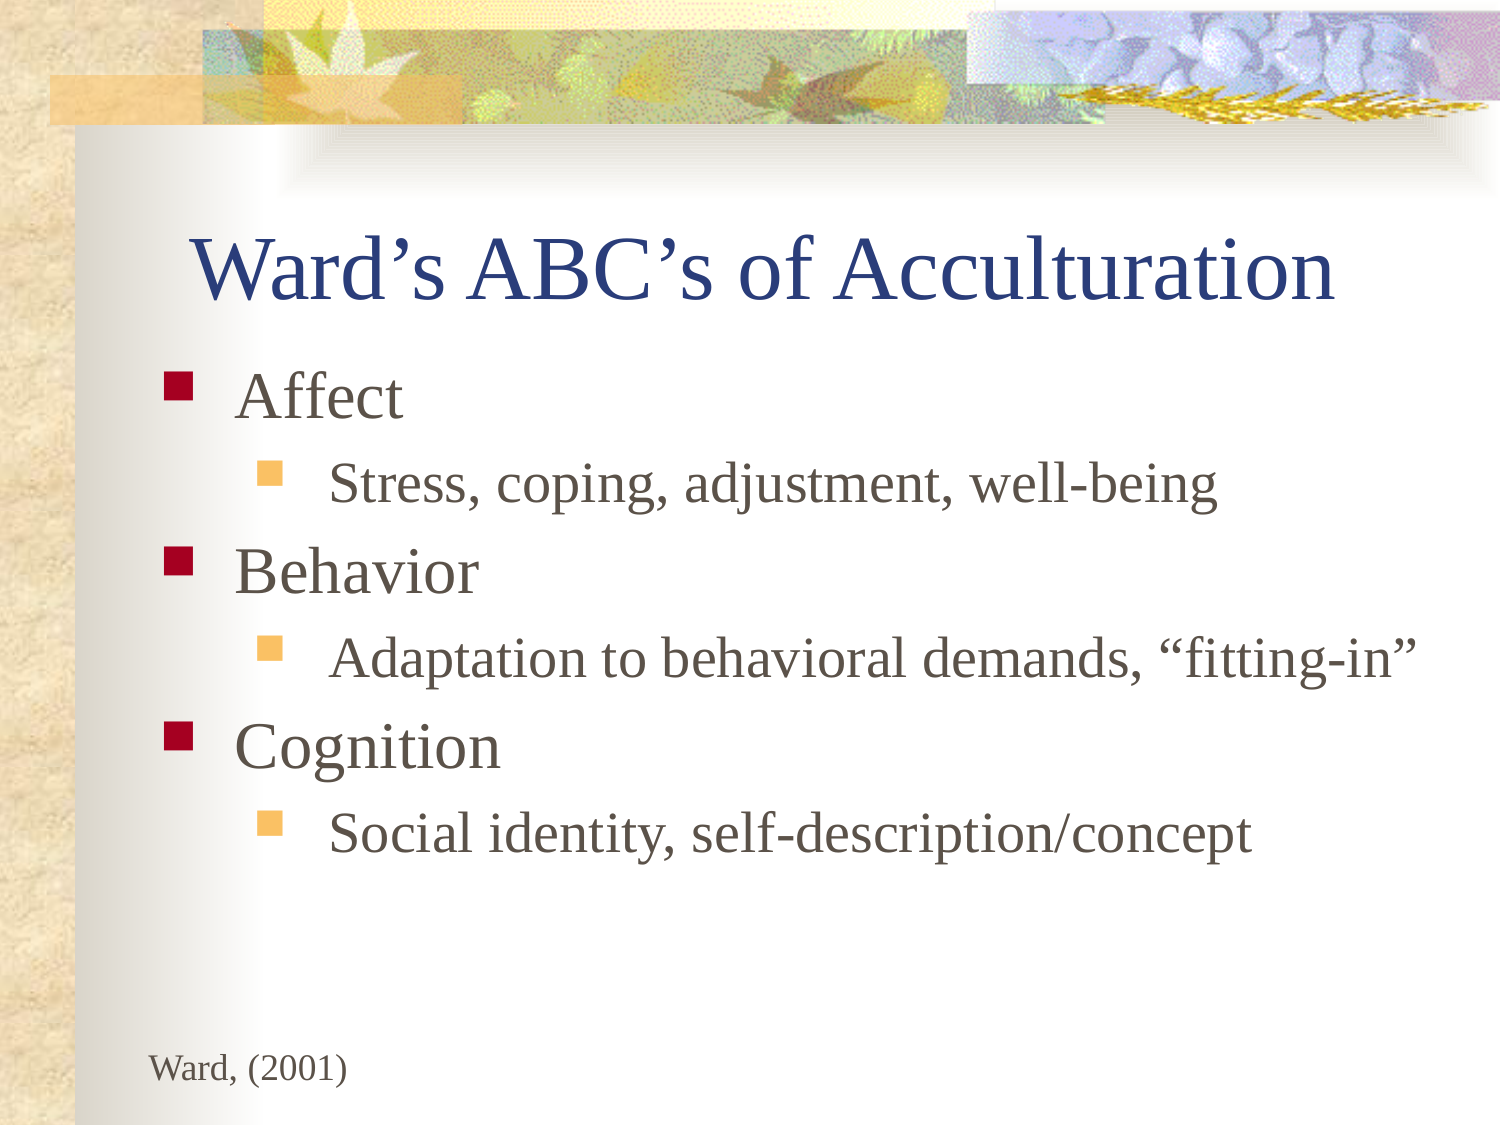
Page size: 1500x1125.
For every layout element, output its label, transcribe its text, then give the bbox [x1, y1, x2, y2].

text_box Ward, (2001) [133, 1035, 719, 1096]
title Ward’s ABC’s of Acculturation [174, 137, 1451, 326]
picture [0, 0, 1500, 1125]
list Affect Stress, coping, adjustment, well-being Behavior Adaptation to behavioral demands, “fitting-in” Cognition Social identity, self-description/concept [144, 344, 1471, 1020]
